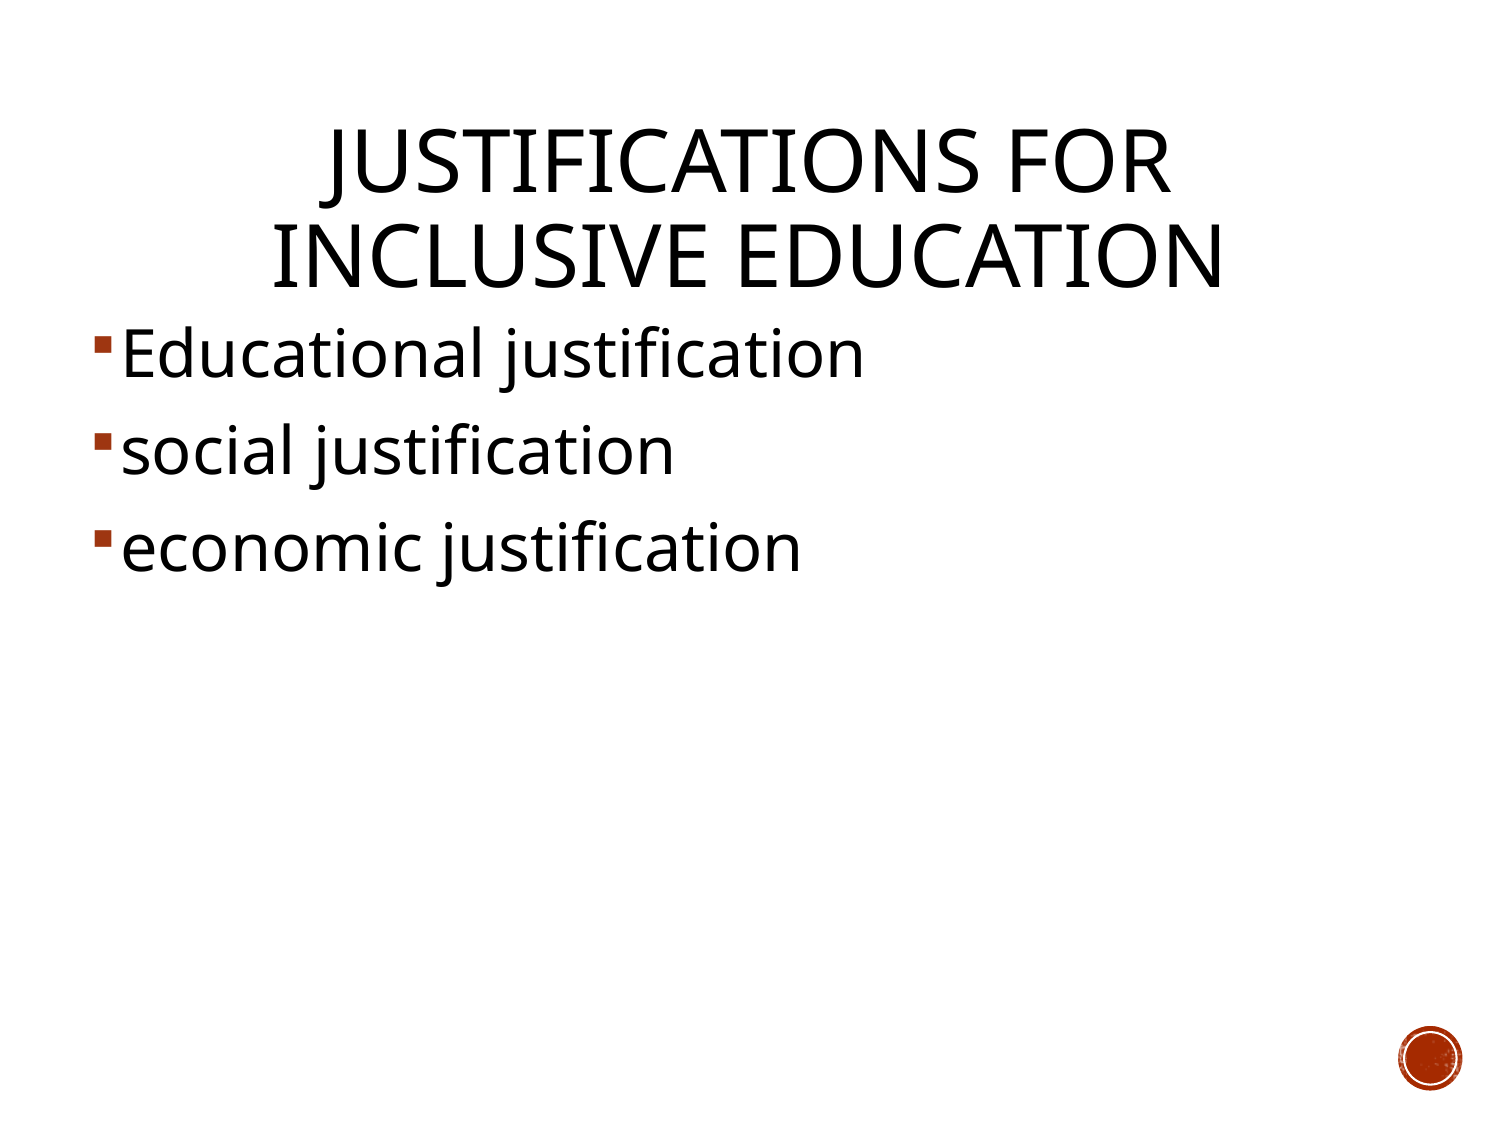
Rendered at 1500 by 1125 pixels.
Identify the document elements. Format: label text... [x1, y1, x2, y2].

list Educational justification social justification economic justification [75, 312, 1425, 1000]
title Justifications for Inclusive Education [112, 79, 1388, 312]
